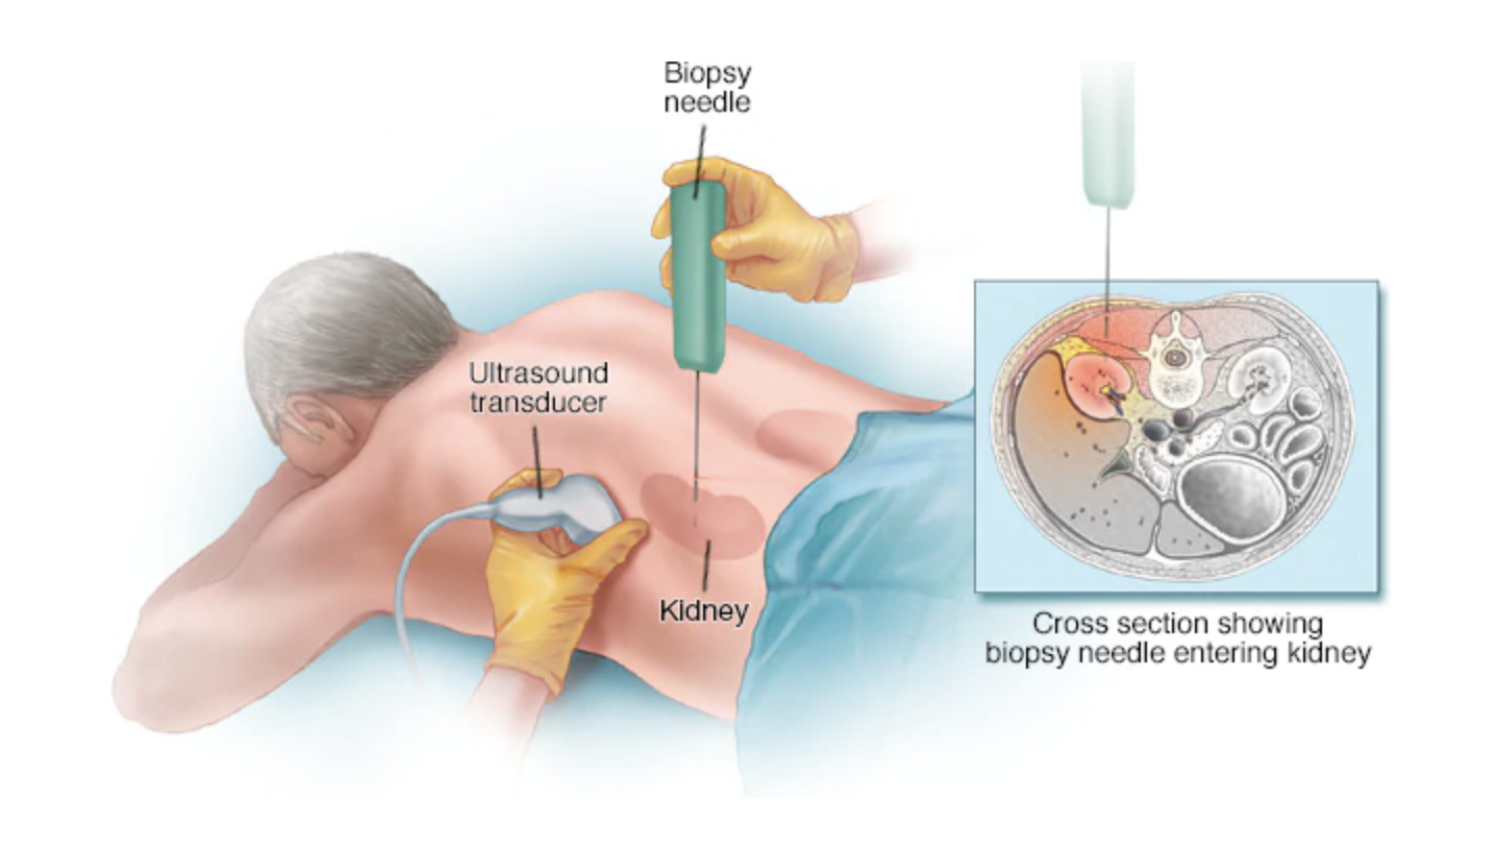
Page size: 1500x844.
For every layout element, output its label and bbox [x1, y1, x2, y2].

picture [80, 61, 1420, 798]
